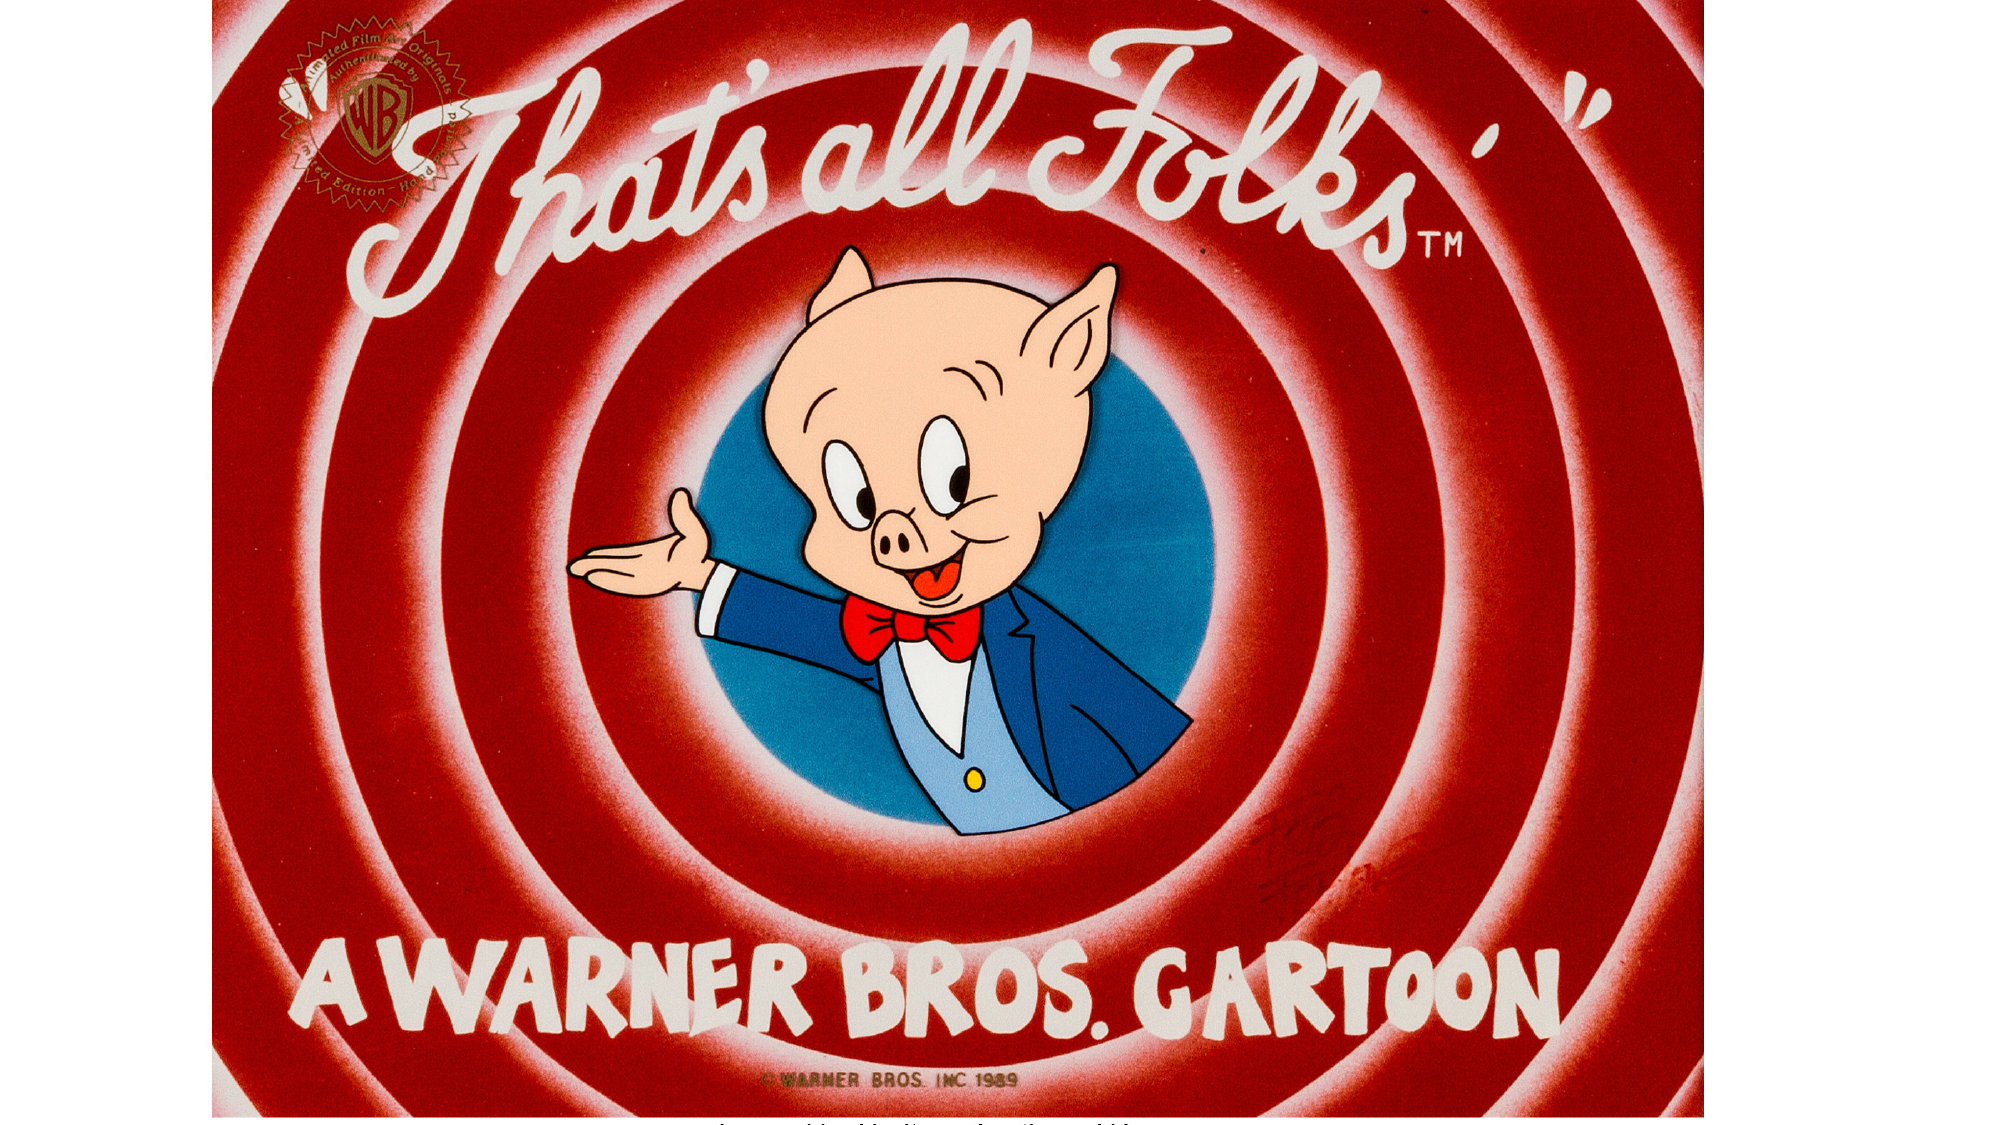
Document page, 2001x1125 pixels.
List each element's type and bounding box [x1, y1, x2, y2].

picture [190, 0, 1726, 1125]
